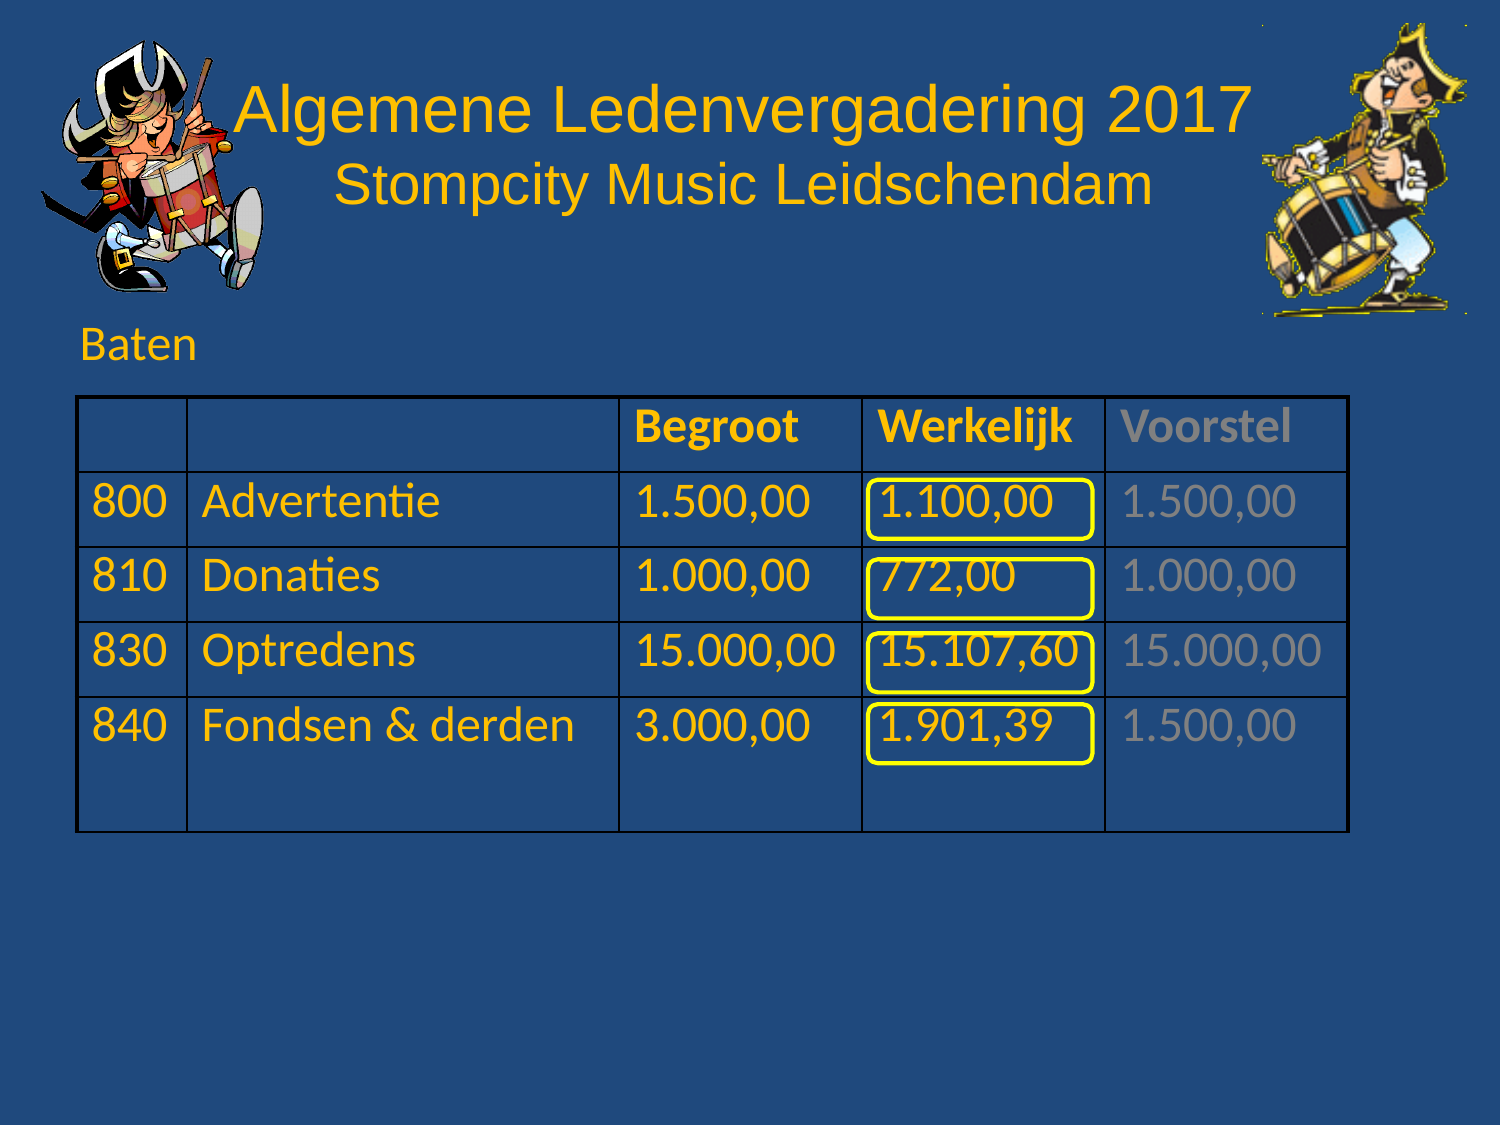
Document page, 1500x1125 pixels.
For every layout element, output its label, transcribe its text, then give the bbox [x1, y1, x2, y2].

table_cell Advertentie [188, 473, 618, 546]
table_cell 840 [79, 698, 186, 831]
table_cell 15.000,00 [620, 623, 861, 696]
table_cell 1.500,00 [1106, 698, 1346, 831]
table_cell 3.000,00 [620, 698, 861, 831]
table_cell 810 [79, 548, 186, 621]
table_cell Fondsen & derden [188, 698, 618, 831]
text_box Algemene Ledenvergadering 2017 Stompcity Music Leidschendam [281, 58, 1256, 224]
table_cell 800 [79, 473, 186, 546]
text_box [865, 477, 1095, 541]
table_cell 1.100,00 [863, 473, 1104, 546]
table_cell 1.500,00 [620, 473, 861, 546]
table_header Voorstel [1106, 399, 1346, 471]
table_header [79, 399, 186, 471]
table_cell 15.000,00 [1106, 623, 1346, 696]
table_header Werkelijk [863, 399, 1104, 471]
text_box [865, 702, 1095, 766]
table_header Begroot [620, 399, 861, 471]
table_cell Optredens [188, 623, 618, 696]
text_box [865, 557, 1095, 621]
table_cell 1.901,39 [863, 698, 1104, 831]
table_header [188, 399, 618, 471]
picture [41, 32, 276, 308]
table_cell 1.000,00 [620, 548, 861, 621]
text_box Baten [64, 302, 1365, 378]
picture [1261, 23, 1467, 317]
table_cell 1.000,00 [1106, 548, 1346, 621]
table_cell 830 [79, 623, 186, 696]
text_box [865, 631, 1095, 695]
table_cell 15.107,60 [863, 623, 1104, 696]
table_cell 1.500,00 [1106, 473, 1346, 546]
table_cell 772,00 [863, 548, 1104, 621]
table_cell Donaties [188, 548, 618, 621]
